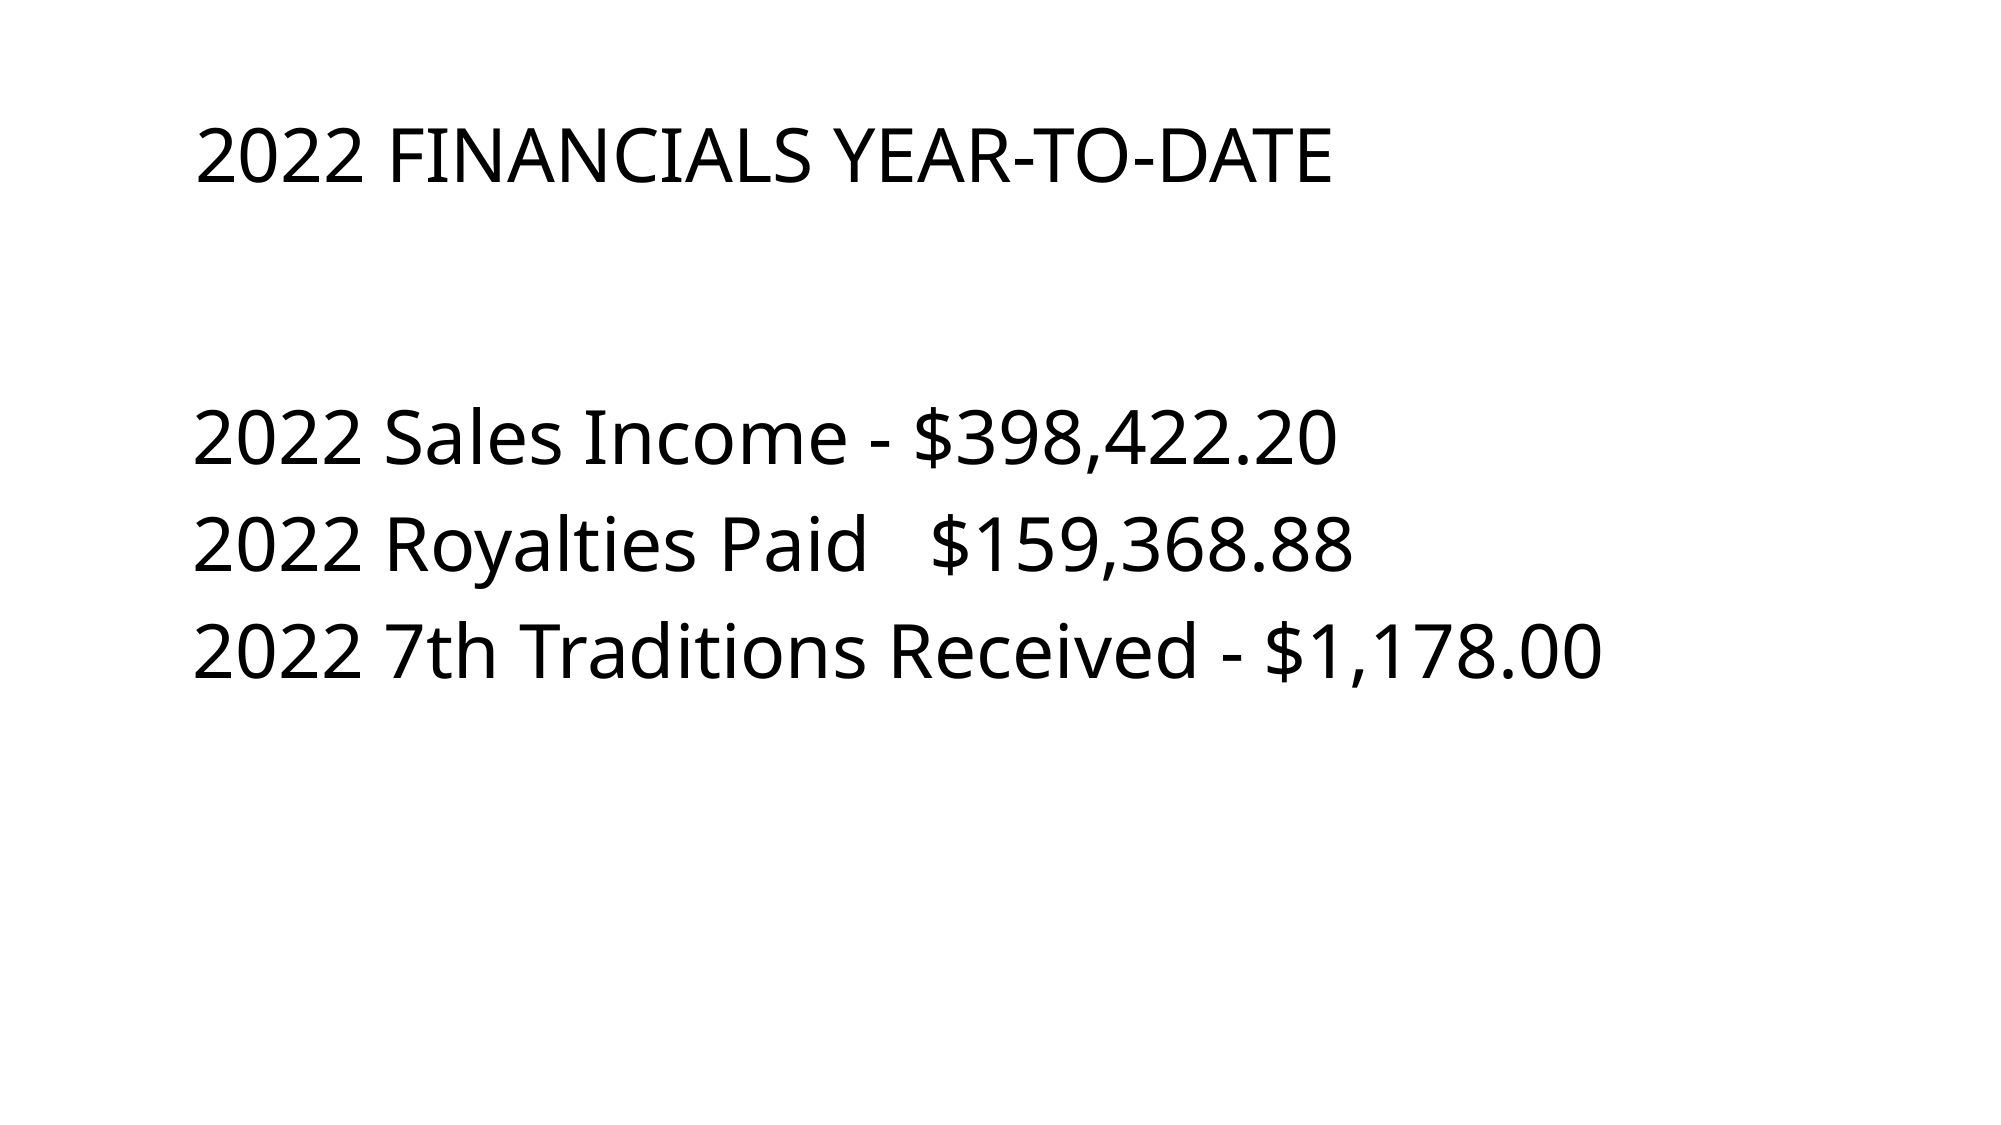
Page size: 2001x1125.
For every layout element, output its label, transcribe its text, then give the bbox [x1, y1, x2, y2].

list 2022 Sales Income - $398,422.20 2022 Royalties Paid $159,368.88 2022 7th Traditions Received - $1,178.00 [177, 382, 1823, 782]
title 2022 FINANCIALS YEAR-TO-DATE [180, 60, 1825, 245]
